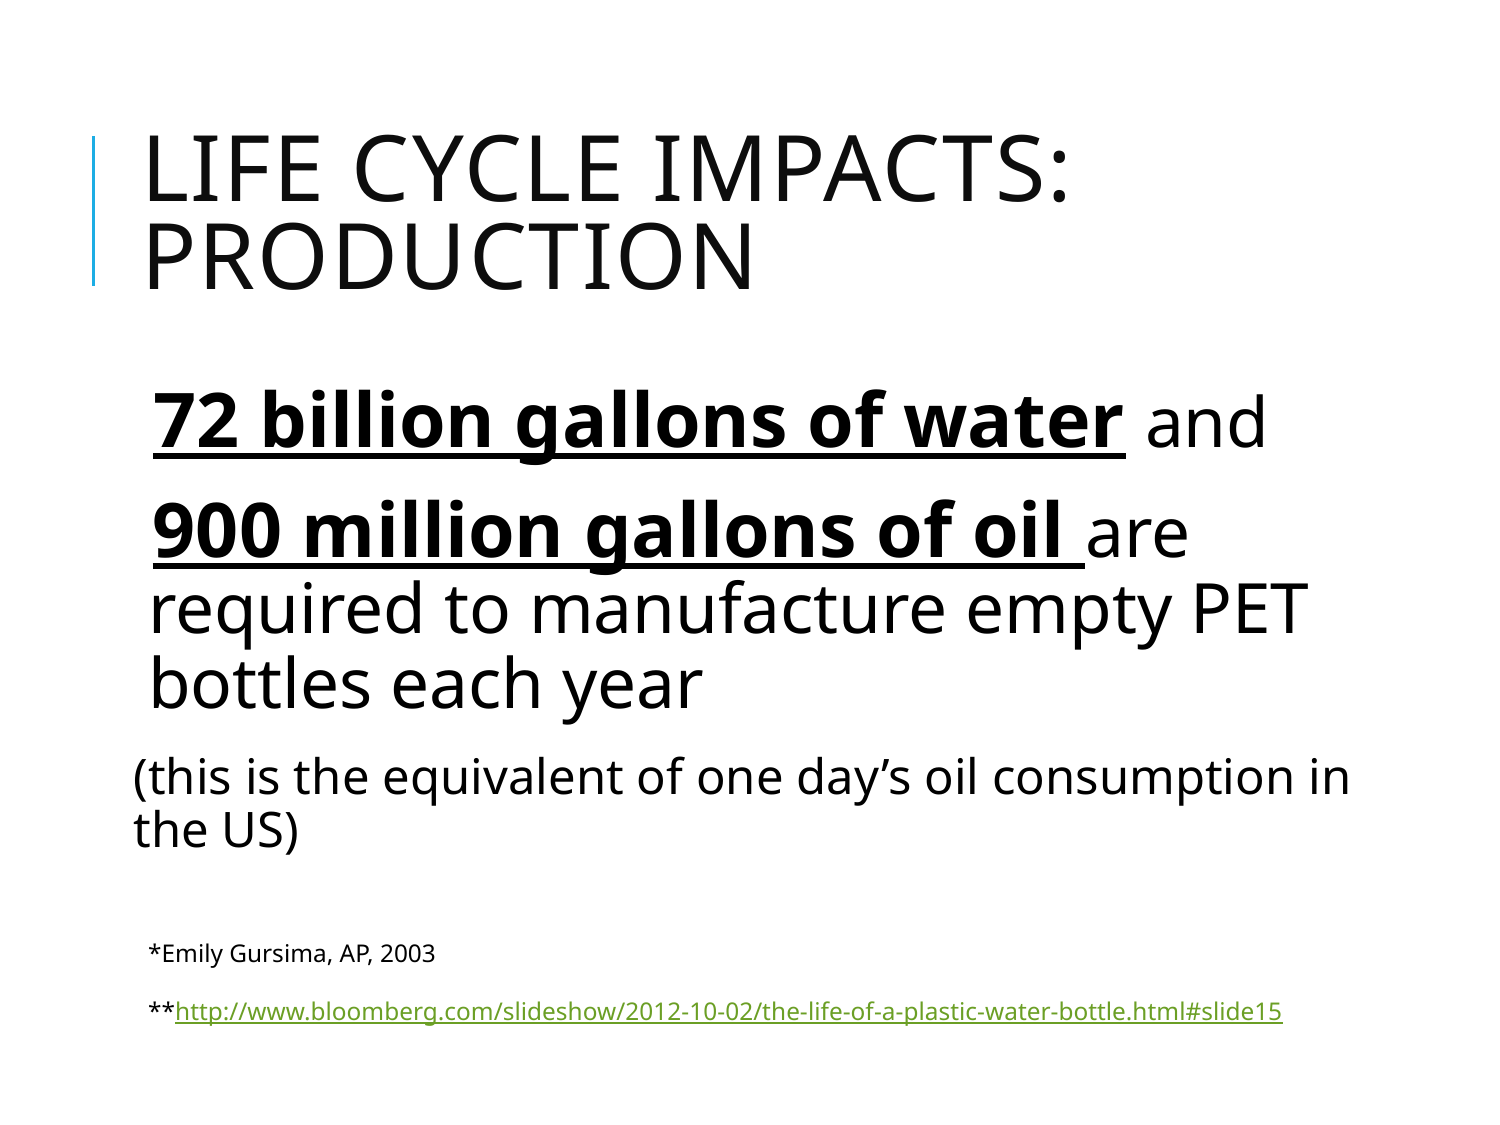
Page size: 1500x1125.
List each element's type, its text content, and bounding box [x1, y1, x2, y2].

title Life Cycle Impacts: Production [126, 96, 1322, 342]
list 72 billion gallons of water and 900 million gallons of oil are required to manufacture empty PET bottles each year (this is the equivalent of one day’s oil consumption in the US) *Emily Gursima, AP, 2003 **http://www.bloomberg.com/slideshow/2012-10-02/the-life-of-a-plastic-water-bottle.html#slide15 [126, 375, 1378, 1035]
